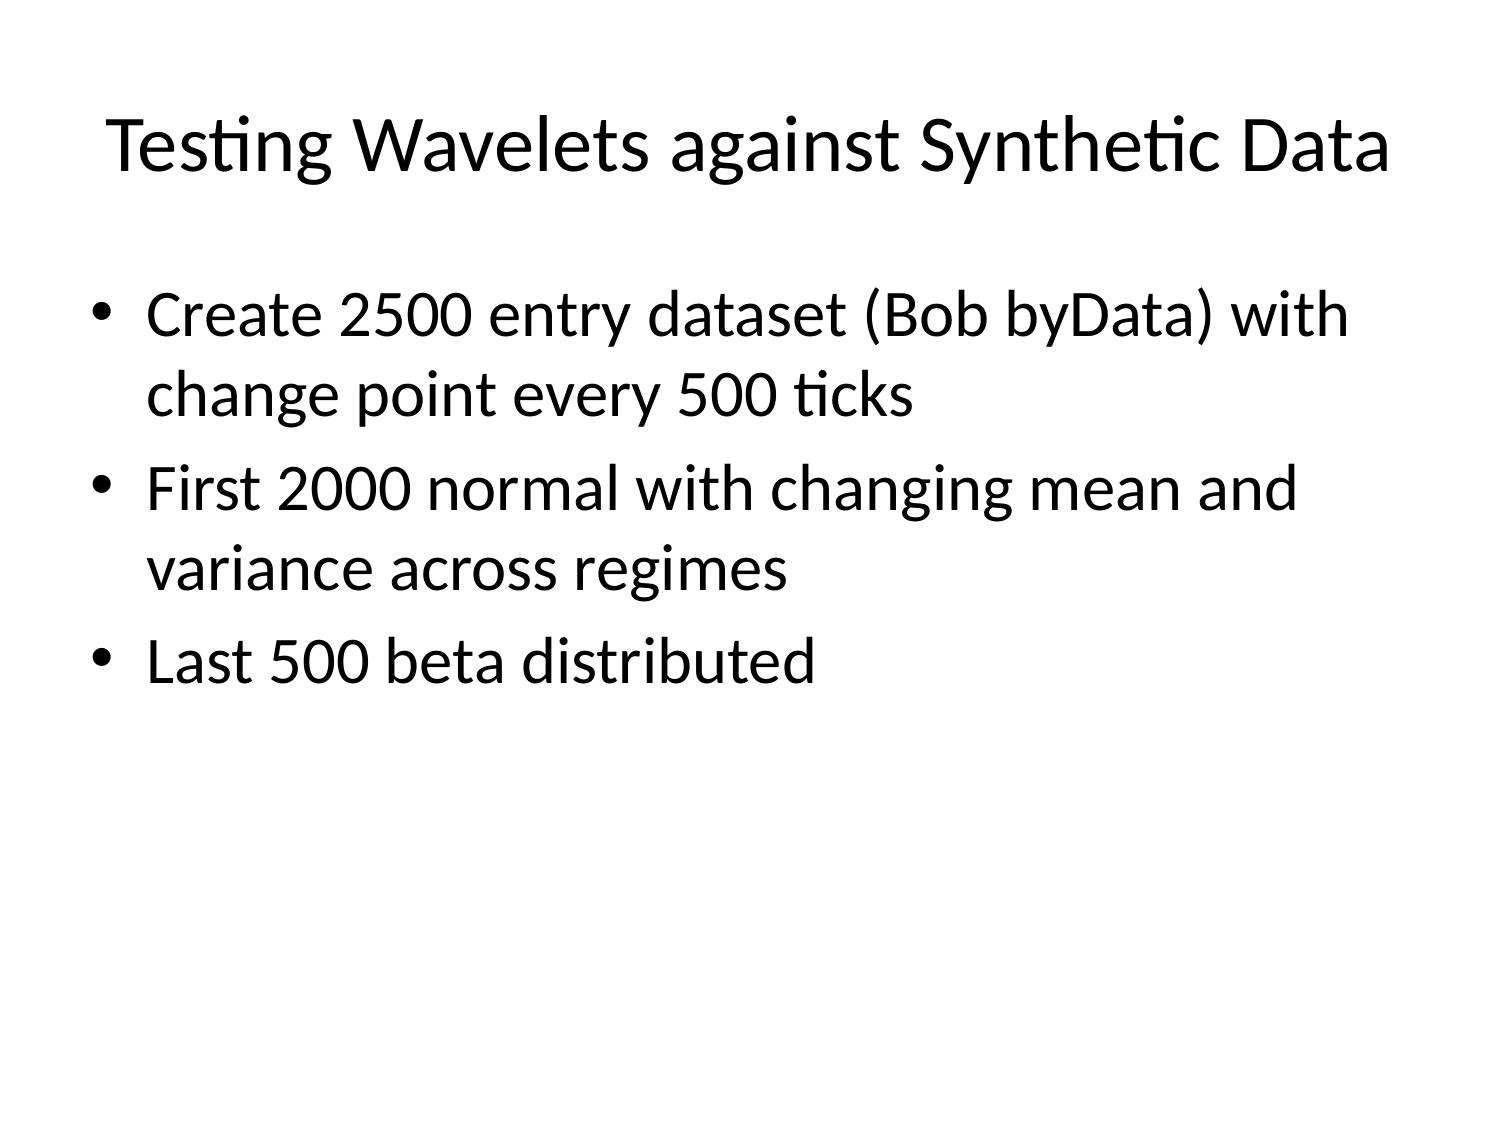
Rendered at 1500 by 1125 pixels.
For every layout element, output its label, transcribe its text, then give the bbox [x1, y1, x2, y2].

title Testing Wavelets against Synthetic Data [75, 45, 1425, 233]
list Create 2500 entry dataset (Bob byData) with change point every 500 ticks First 2000 normal with changing mean and variance across regimes Last 500 beta distributed [75, 262, 1425, 1005]
